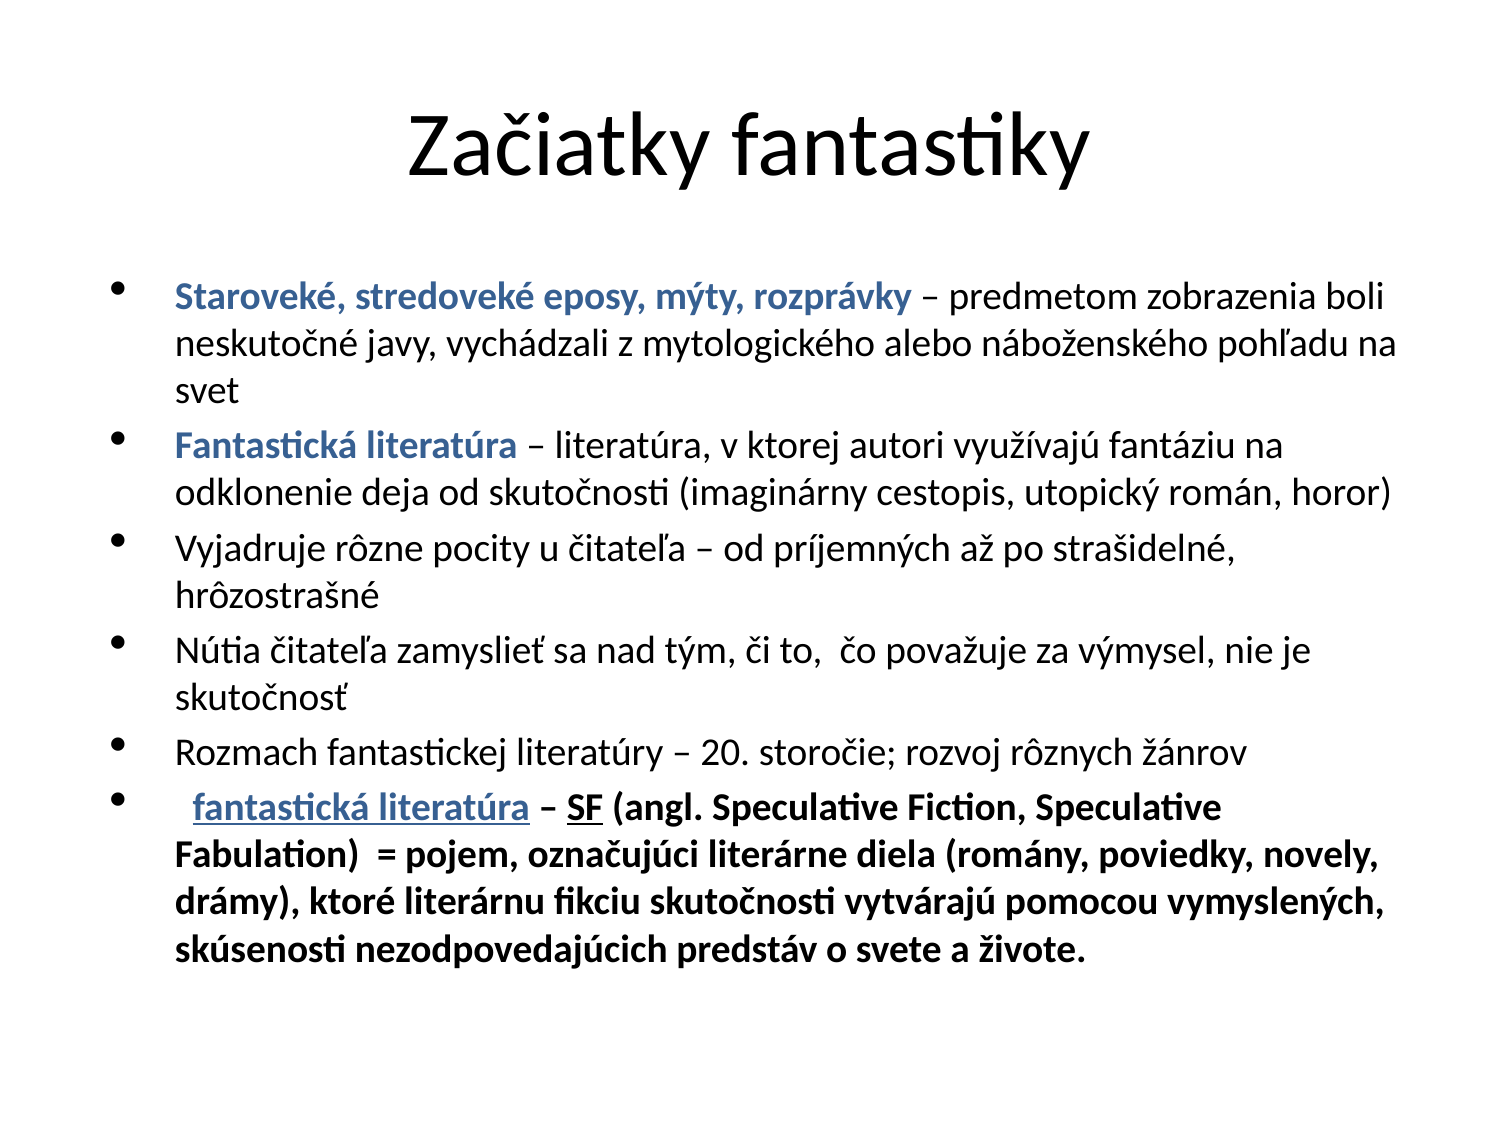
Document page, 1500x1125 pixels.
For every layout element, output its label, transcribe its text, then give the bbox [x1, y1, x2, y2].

title Začiatky fantastiky [75, 45, 1425, 233]
list Staroveké, stredoveké eposy, mýty, rozprávky – predmetom zobrazenia boli neskutočné javy, vychádzali z mytologického alebo náboženského pohľadu na svet Fantastická literatúra – literatúra, v ktorej autori využívajú fantáziu na odklonenie deja od skutočnosti (imaginárny cestopis, utopický román, horor) Vyjadruje rôzne pocity u čitateľa – od príjemných až po strašidelné, hrôzostrašné Nútia čitateľa zamyslieť sa nad tým, či to, čo považuje za výmysel, nie je skutočnosť Rozmach fantastickej literatúry – 20. storočie; rozvoj rôznych žánrov fantastická literatúra – SF (angl. Speculative Fiction, Speculative Fabulation) = pojem, označujúci literárne diela (romány, poviedky, novely, drámy), ktoré literárnu fikciu skutočnosti vytvárajú pomocou vymyslených, skúsenosti nezodpovedajúcich predstáv o svete a živote. [75, 262, 1425, 1005]
